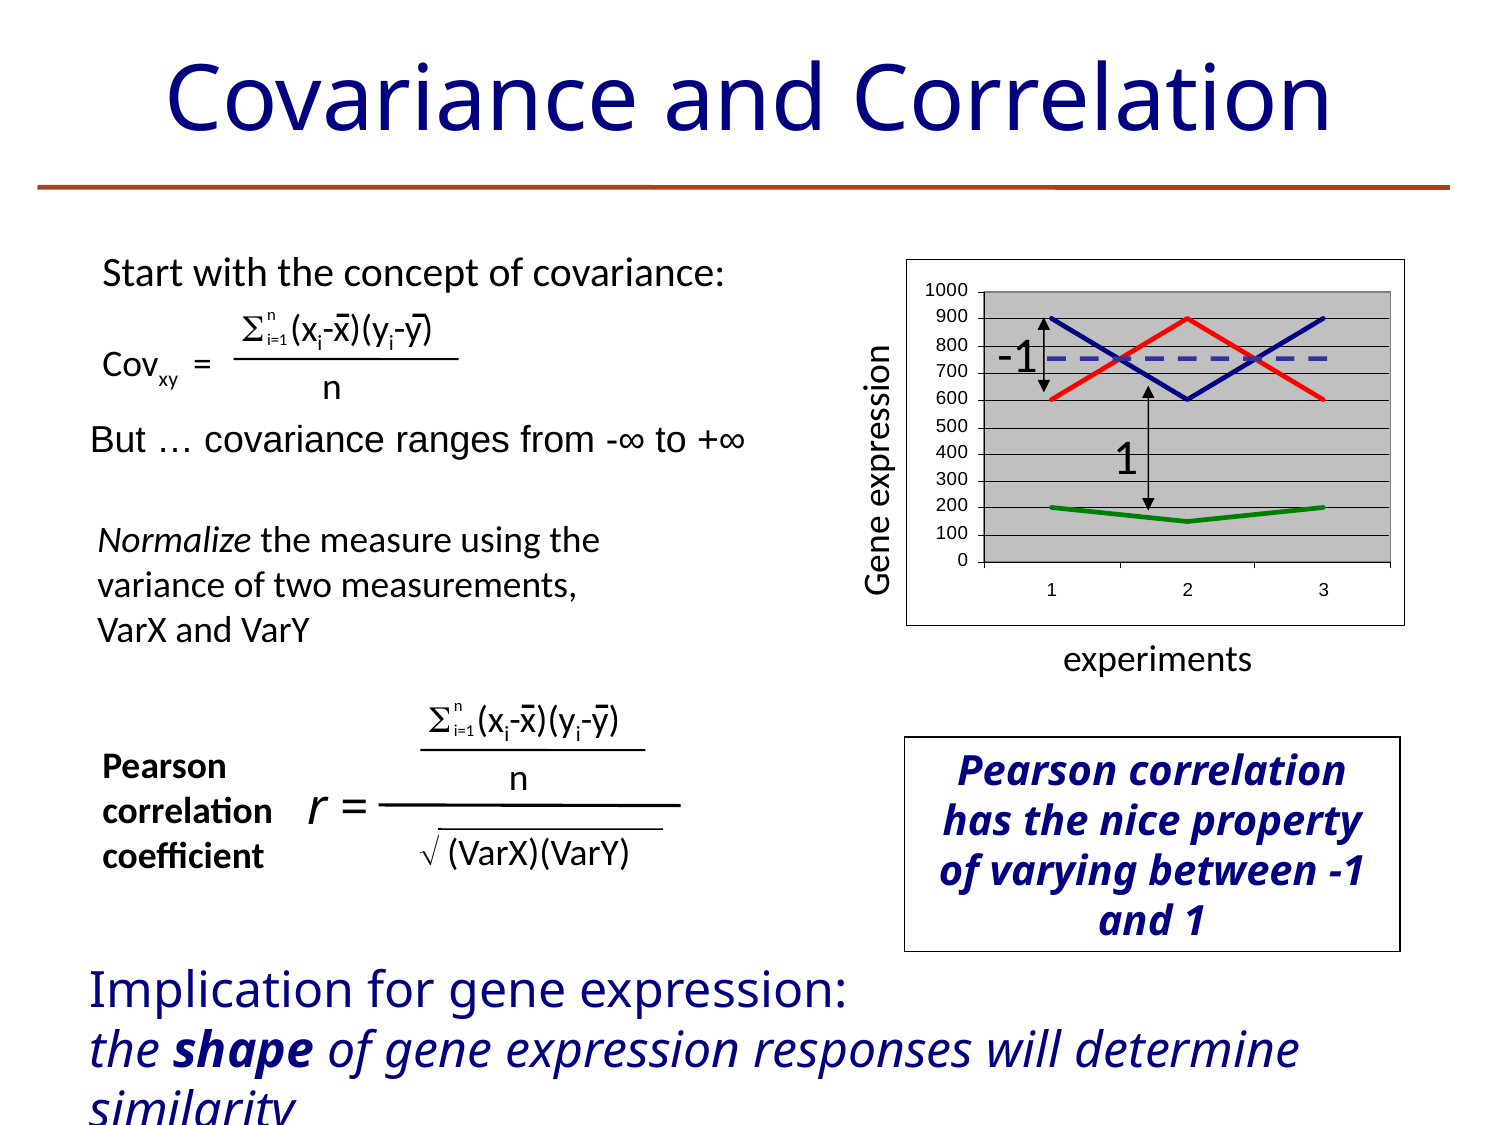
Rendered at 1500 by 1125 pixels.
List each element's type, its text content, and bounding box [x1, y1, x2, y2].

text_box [403, 820, 701, 881]
text_box r = [293, 767, 398, 842]
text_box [227, 296, 503, 415]
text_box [982, 314, 1058, 393]
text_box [898, 250, 1415, 633]
text_box Pearson correlation has the nice property of varying between -1 and 1 [904, 736, 1400, 950]
title Covariance and Correlation [75, 0, 1425, 187]
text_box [413, 687, 690, 806]
text_box Start with the concept of covariance: Covxy = [87, 237, 950, 398]
text_box experiments [1048, 640, 1299, 686]
text_box Pearson correlation coefficient [87, 733, 300, 883]
text_box Implication for gene expression: the shape of gene expression responses will determine similarity [74, 950, 1488, 1125]
text_box But … covariance ranges from -∞ to +∞ [75, 407, 835, 467]
text_box Gene expression [844, 293, 892, 612]
text_box Normalize the measure using the variance of two measurements, VarX and VarY [82, 507, 654, 658]
